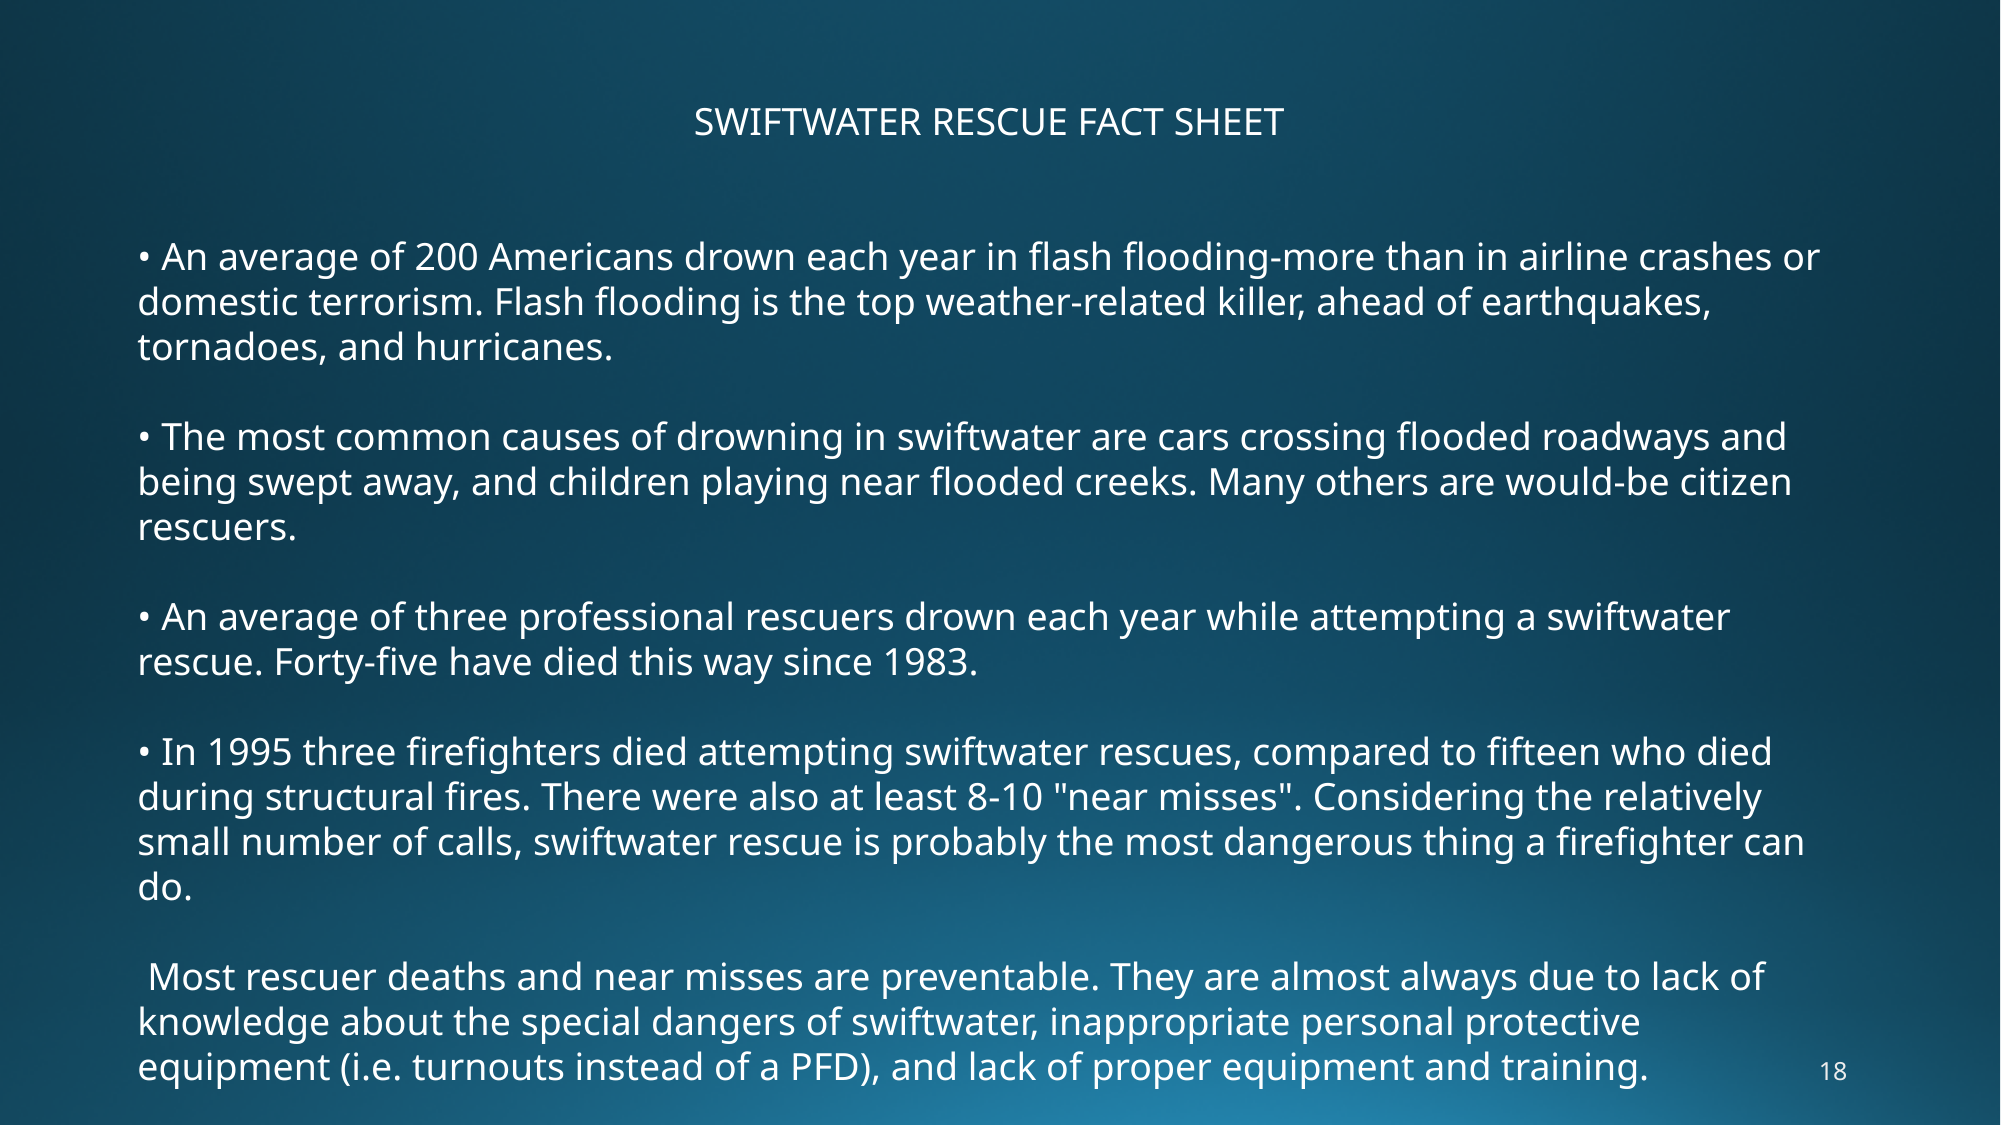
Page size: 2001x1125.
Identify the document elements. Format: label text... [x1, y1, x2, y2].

picture [0, 0, 2001, 1125]
text_box SWIFTWATER RESCUE FACT SHEET • An average of 200 Americans drown each year in flash flooding-more than in airline crashes or domestic terrorism. Flash flooding is the top weather-related killer, ahead of earthquakes, tornadoes, and hurricanes. • The most common causes of drowning in swiftwater are cars crossing flooded roadways and being swept away, and children playing near flooded creeks. Many others are would-be citizen rescuers. • An average of three professional rescuers drown each year while attempting a swiftwater rescue. Forty-five have died this way since 1983. • In 1995 three firefighters died attempting swiftwater rescues, compared to fifteen who died during structural fires. There were also at least 8-10 "near misses". Considering the relatively small number of calls, swiftwater rescue is probably the most dangerous thing a firefighter can do. Most rescuer deaths and near misses are preventable. They are almost always due to lack of knowledge about the special dangers of swiftwater, inappropriate personal protective equipment (i.e. turnouts instead of a PFD), and lack of proper equipment and training. Ray, Slim. “Lessons Learned on Flood Management” CFS Press, 2002. [122, 90, 1856, 1125]
slide_number 18 [1412, 1042, 1863, 1103]
